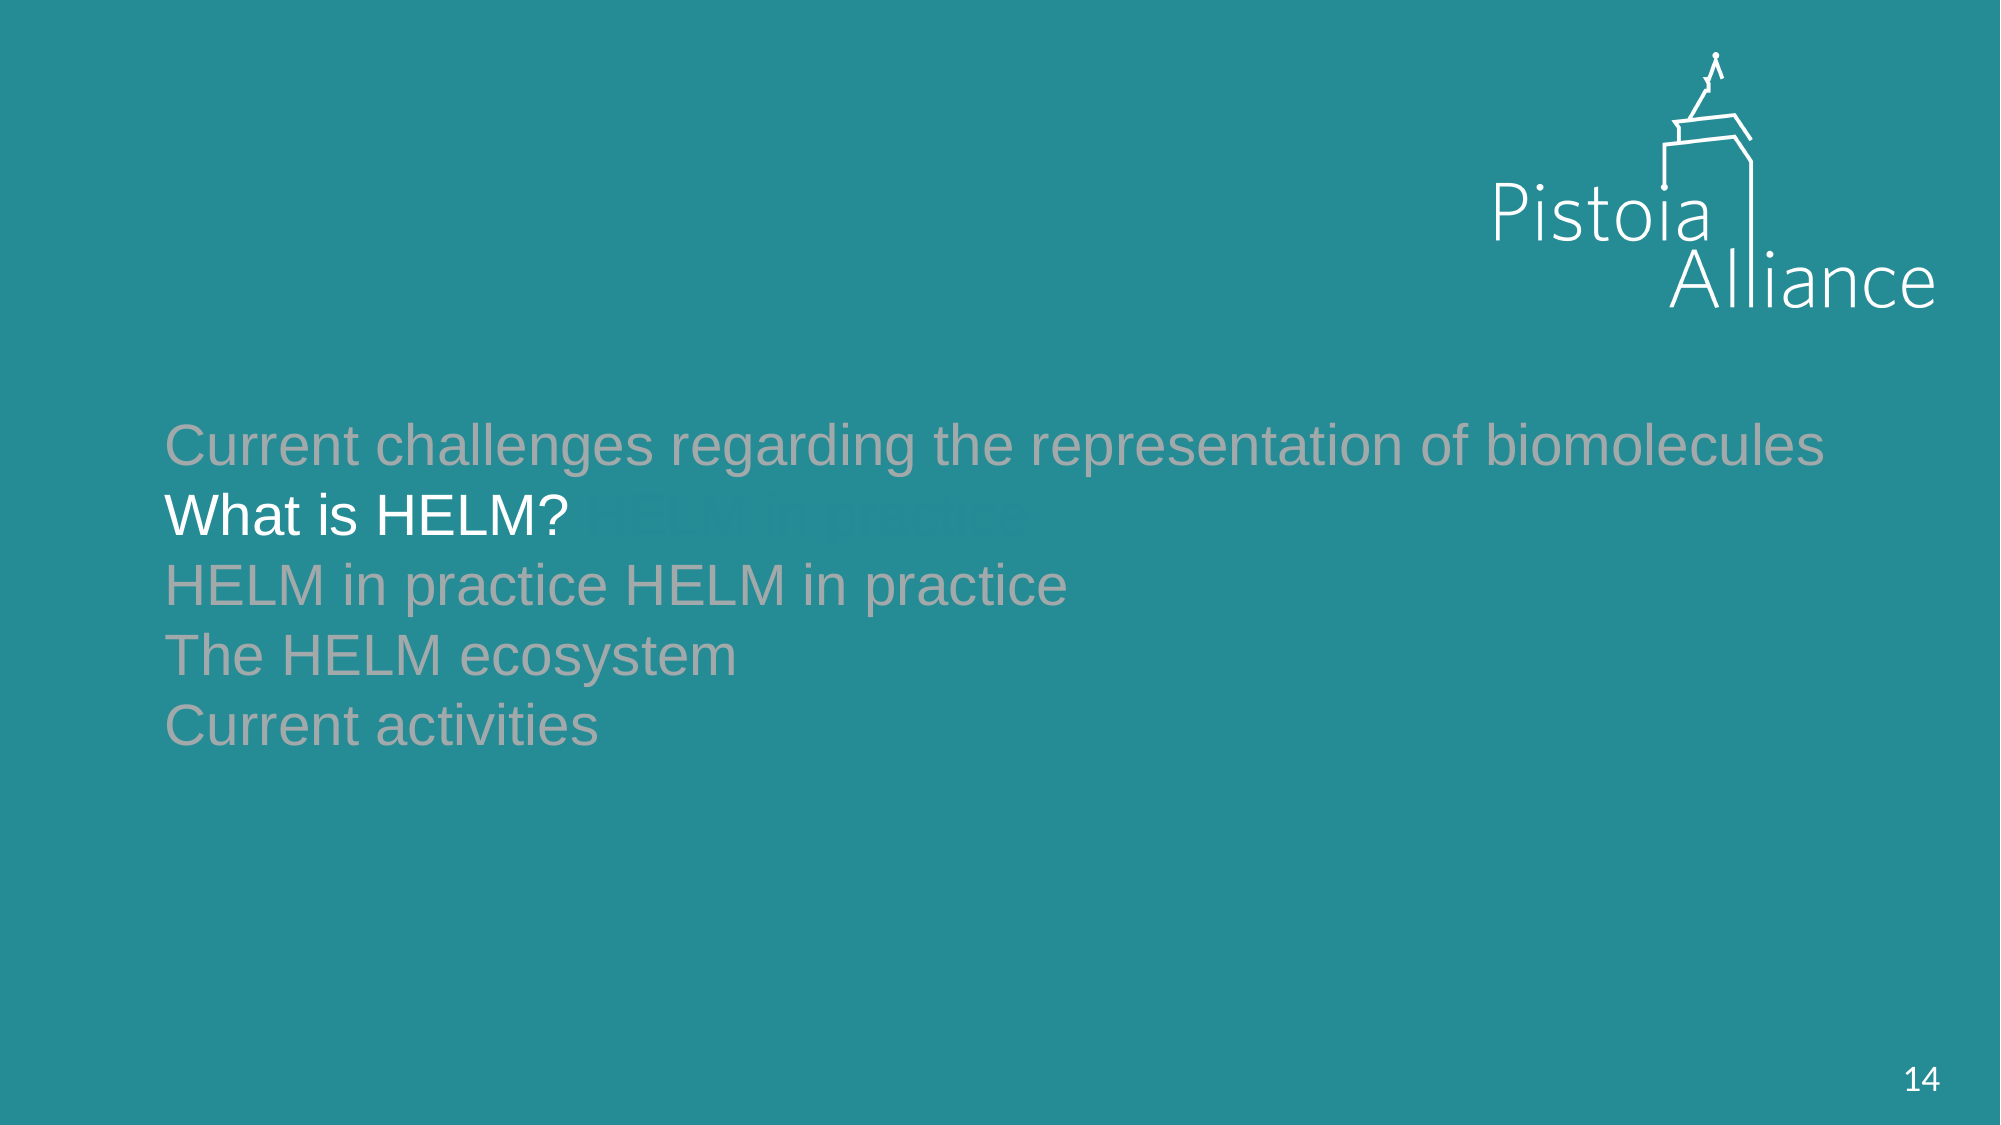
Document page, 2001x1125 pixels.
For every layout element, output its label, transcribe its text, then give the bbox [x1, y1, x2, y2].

picture [1496, 52, 1934, 308]
slide_number 14 [1887, 1046, 2000, 1103]
title Current challenges regarding the representation of biomolecules What is HELM? HELM in practice HELM in practice HELM in practice The HELM ecosystem Current activities [150, 399, 1900, 769]
